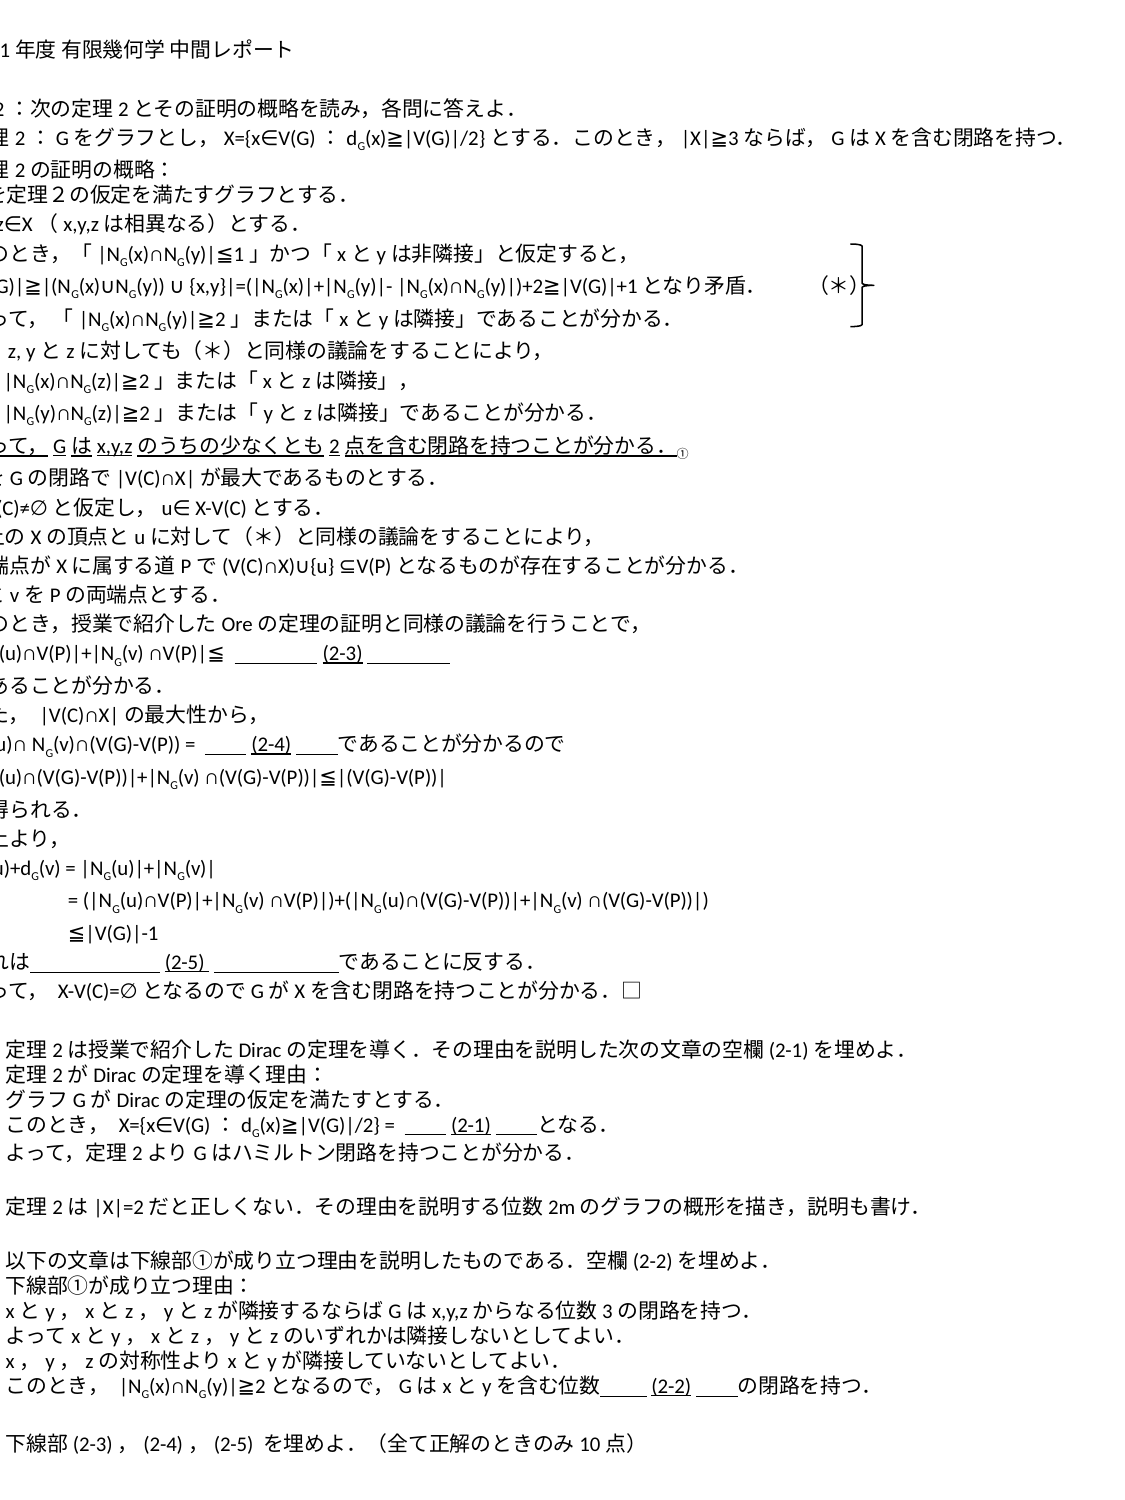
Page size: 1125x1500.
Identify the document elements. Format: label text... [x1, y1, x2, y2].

text_box 2021年度 有限幾何学 中間レポート 問2：次の定理2とその証明の概略を読み，各問に答えよ． 定理2：Gをグラフとし，X={x∈V(G)：dG(x)≧|V(G)|/2}とする．このとき，|X|≧3ならば，GはXを含む閉路を持つ． 定理2の証明の概略： Gを定理２の仮定を満たすグラフとする． x,y,z∈X（x,y,zは相異なる）とする． このとき，「|NG(x)∩NG(y)|≦1」かつ「xとyは非隣接」と仮定すると， |V(G)|≧|(NG(x)∪NG(y)) ∪ {x,y}|=(|NG(x)|+|NG(y)|- |NG(x)∩NG(y)|)+2≧|V(G)|+1となり矛盾． （＊） よって， 「|NG(x)∩NG(y)|≧2」または「xとyは隣接」であることが分かる． xとz, yとzに対しても（＊）と同様の議論をすることにより， 「|NG(x)∩NG(z)|≧2」または「xとzは隣接」， 「|NG(y)∩NG(z)|≧2」または「yとzは隣接」であることが分かる． よって，Gはx,y,zのうちの少なくとも2点を含む閉路を持つことが分かる．① CをGの閉路で|V(C)∩X|が最大であるものとする． X-V(C)≠∅と仮定し，u∈ X-V(C)とする． C上のXの頂点とuに対して（＊）と同様の議論をすることにより， 両端点がXに属する道Pで(V(C)∩X)∪{u} ⊆V(P)となるものが存在することが分かる． uとvをPの両端点とする． このとき，授業で紹介したOreの定理の証明と同様の議論を行うことで， |NG(u)∩V(P)|+|NG(v) ∩V(P)|≦ (2-3) であることが分かる． また， |V(C)∩X|の最大性から， NG(u)∩ NG(v)∩(V(G)-V(P)) = (2-4) であることが分かるので |NG(u)∩(V(G)-V(P))|+|NG(v) ∩(V(G)-V(P))|≦|(V(G)-V(P))| が得られる． 以上より， dG(u)+dG(v) = |NG(u)|+|NG(v)| = (|NG(u)∩V(P)|+|NG(v) ∩V(P)|)+(|NG(u)∩(V(G)-V(P))|+|NG(v) ∩(V(G)-V(P))|) ≦|V(G)|-1 これは (2-5) であることに反する． よって， X-V(C)=∅となるのでGがXを含む閉路を持つことが分かる．□ 定理2は授業で紹介したDiracの定理を導く．その理由を説明した次の文章の空欄(2-1)を埋めよ． 定理2がDiracの定理を導く理由： グラフGがDiracの定理の仮定を満たすとする． このとき， X={x∈V(G)：dG(x)≧|V(G)|/2} = (2-1) となる． よって，定理2よりGはハミルトン閉路を持つことが分かる． 定理2は|X|=2だと正しくない．その理由を説明する位数2mのグラフの概形を描き，説明も書け． 以下の文章は下線部①が成り立つ理由を説明したものである．空欄(2-2)を埋めよ． 下線部①が成り立つ理由： xとy，xとz，yとzが隣接するならばGはx,y,zからなる位数3の閉路を持つ． よってxとy，xとz，yとzのいずれかは隣接しないとしてよい． x，y，zの対称性よりxとyが隣接していないとしてよい． このとき， |NG(x)∩NG(y)|≧2となるので，Gはxとyを含む位数 (2-2) の閉路を持つ． 下線部(2-3)，(2-4)，(2-5) を埋めよ．（全て正解のときのみ10点） [0, 29, 1092, 1463]
text_box [850, 243, 875, 328]
